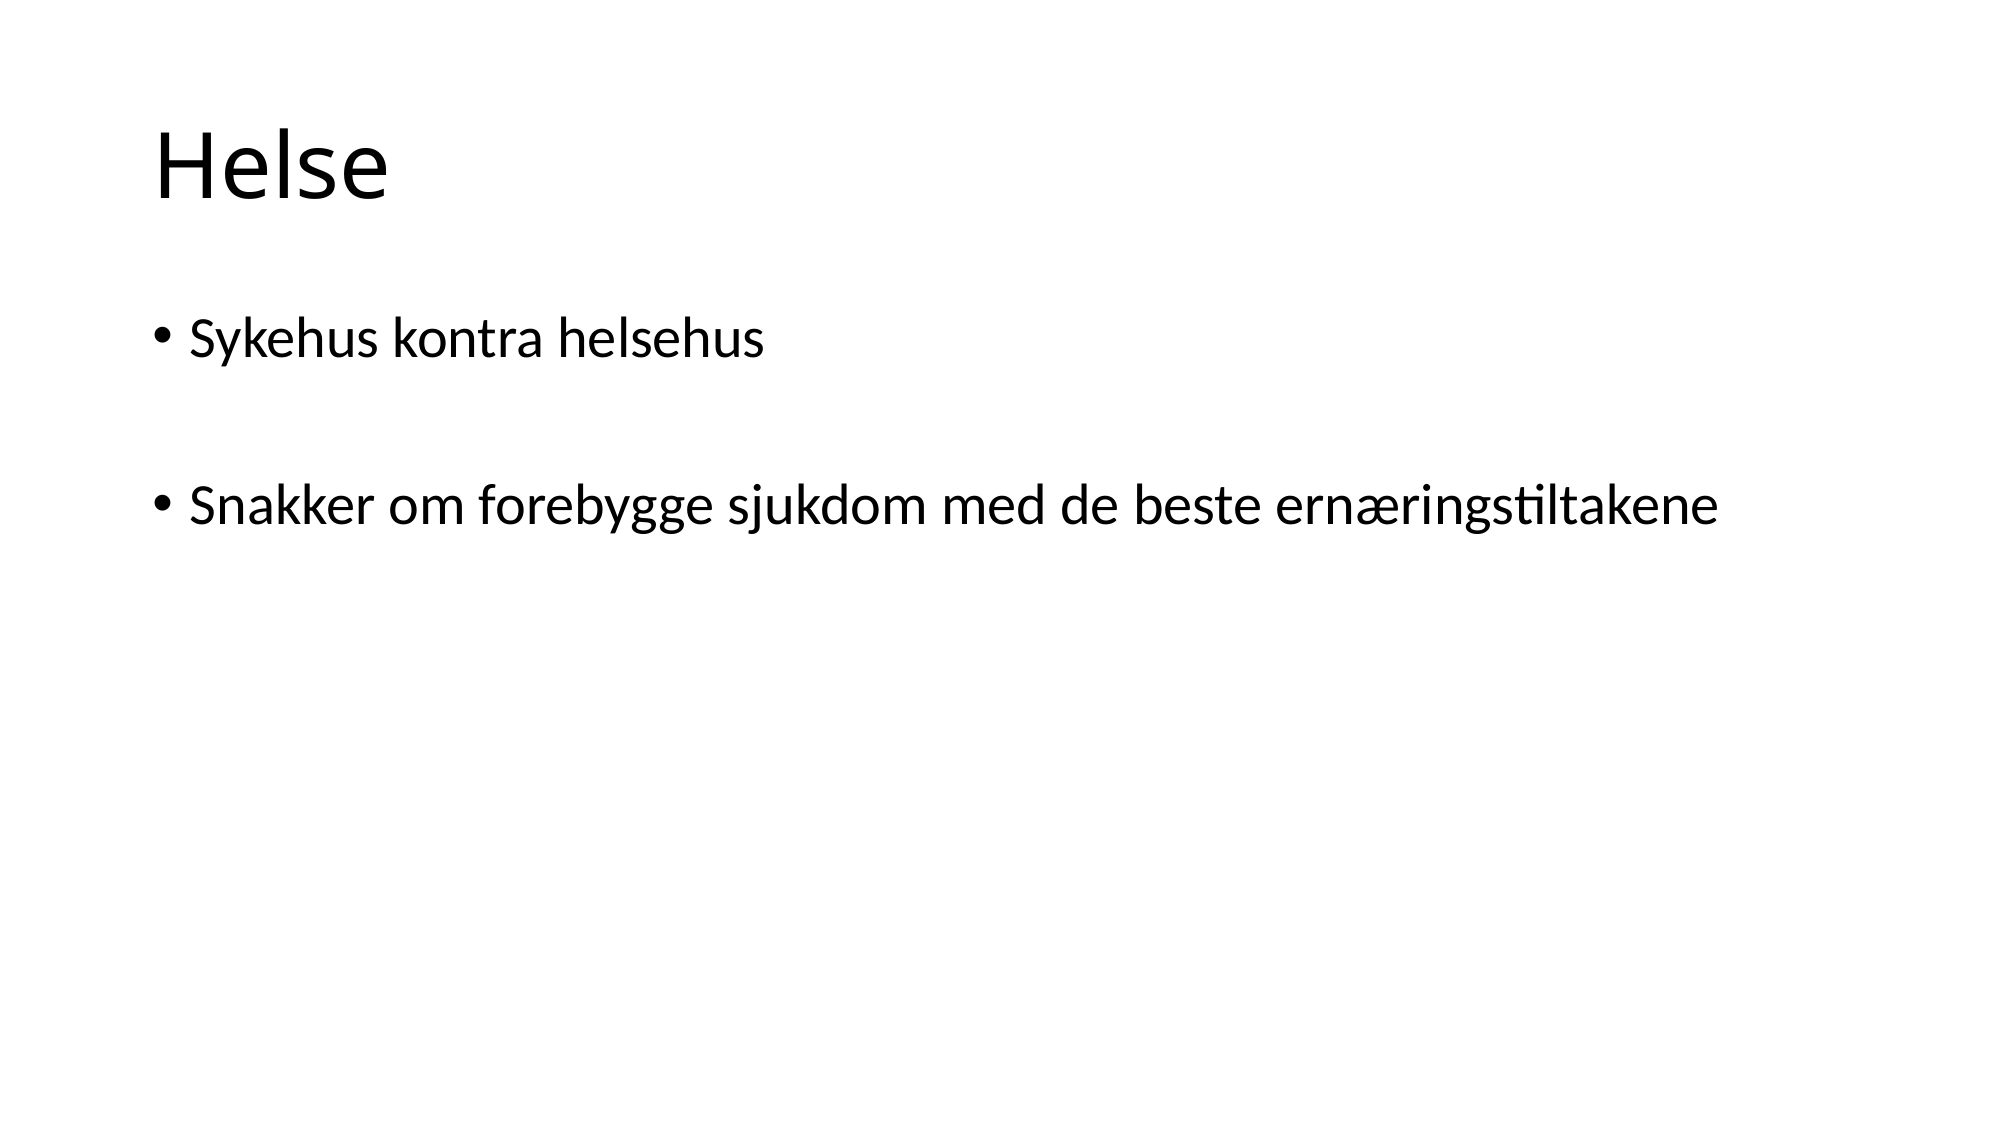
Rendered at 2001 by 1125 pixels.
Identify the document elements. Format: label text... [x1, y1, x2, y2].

list Sykehus kontra helsehus Snakker om forebygge sjukdom med de beste ernæringstiltakene [137, 299, 1863, 1014]
title Helse [137, 59, 1863, 278]
